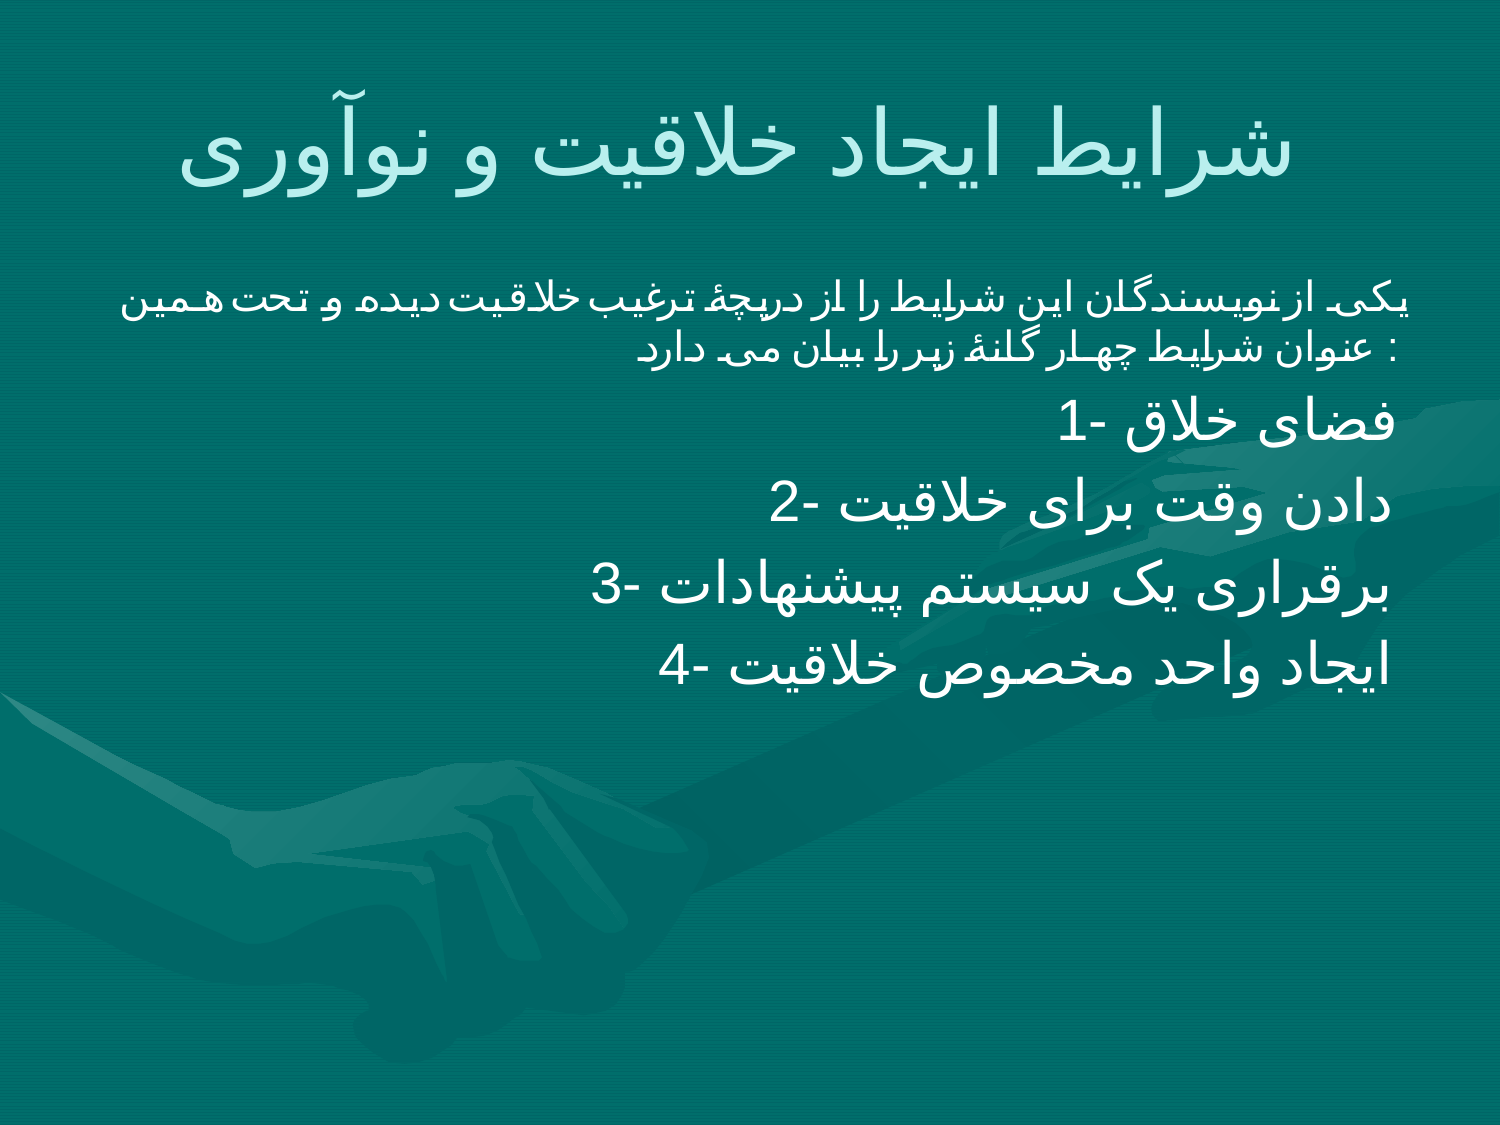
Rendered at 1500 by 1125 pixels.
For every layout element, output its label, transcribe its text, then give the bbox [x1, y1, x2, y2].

title شرایط ایجاد خلاقیت و نوآوری [74, 44, 1426, 233]
list یکی از نویسندگان این شرایط را از دریچۀ ترغیب خلاقیت دیده و تحت همین عنوان شرایط چهار گانۀ زیر را بیان می دارد : 1- فضای خلاق 2- دادن وقت برای خلاقیت 3- برقراری یک سیستم پیشنهادات 4- ایجاد واحد مخصوص خلاقیت [74, 262, 1426, 1001]
